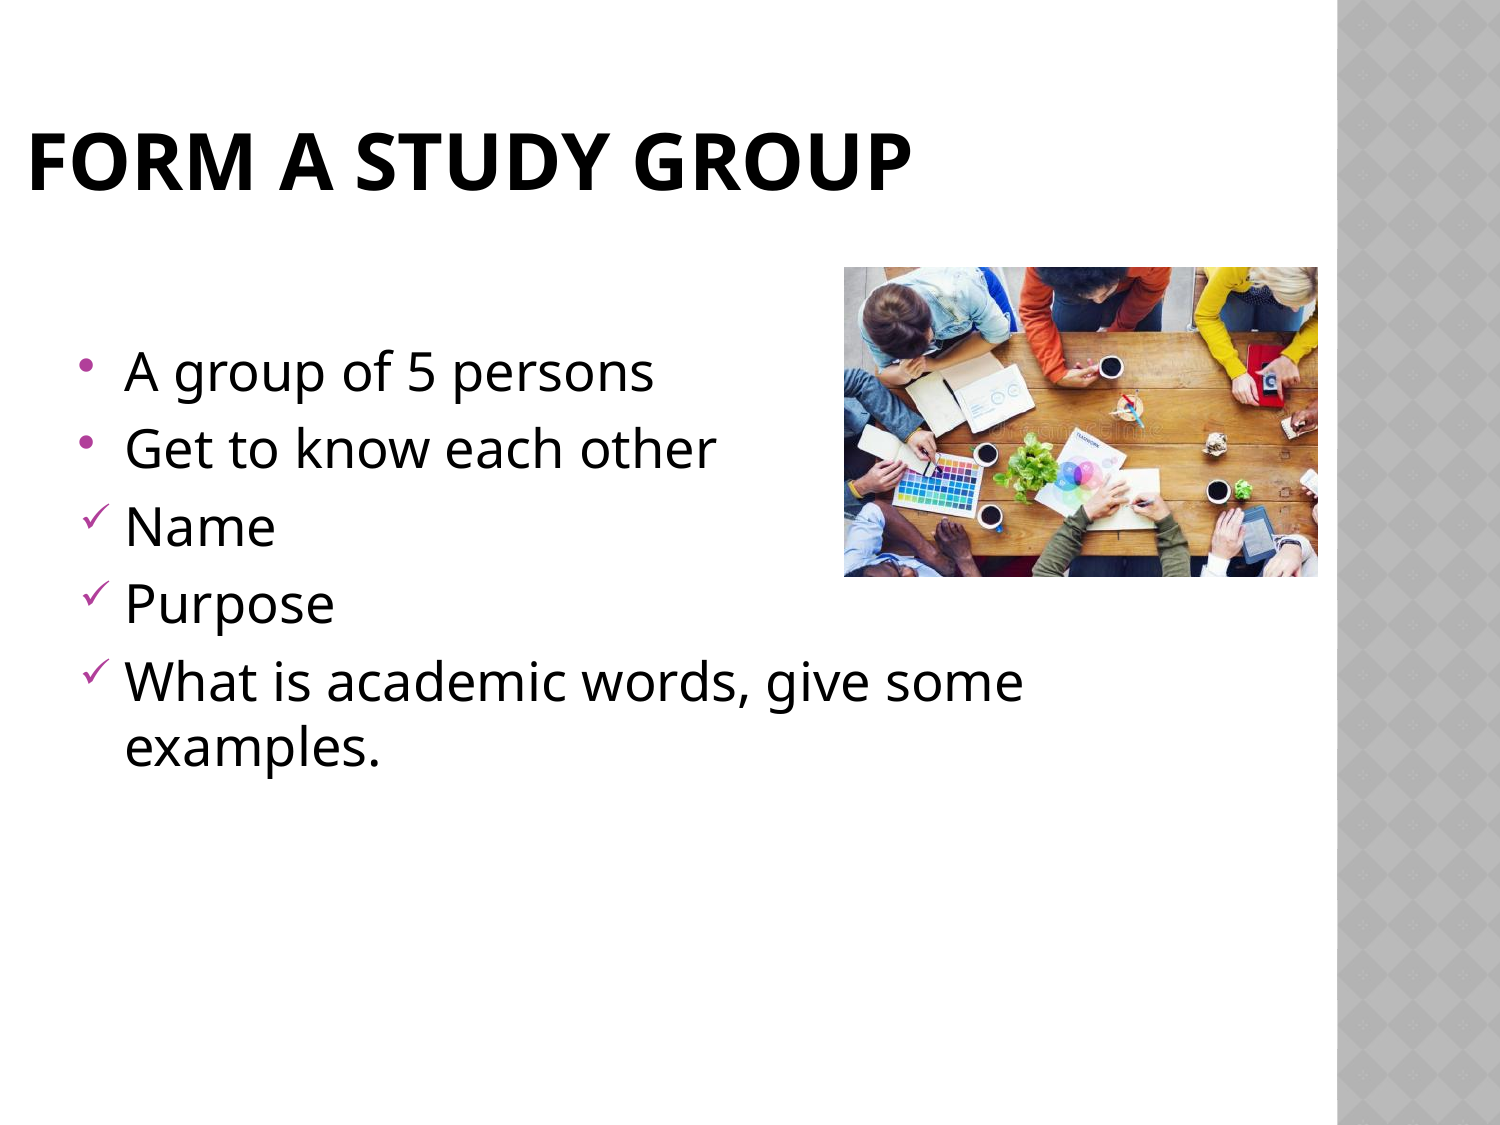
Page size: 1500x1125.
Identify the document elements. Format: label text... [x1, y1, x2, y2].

title Form a study group [17, 19, 1206, 207]
picture [844, 266, 1319, 578]
list A group of 5 persons Get to know each other Name Purpose What is academic words, give some examples. [64, 329, 1253, 1125]
